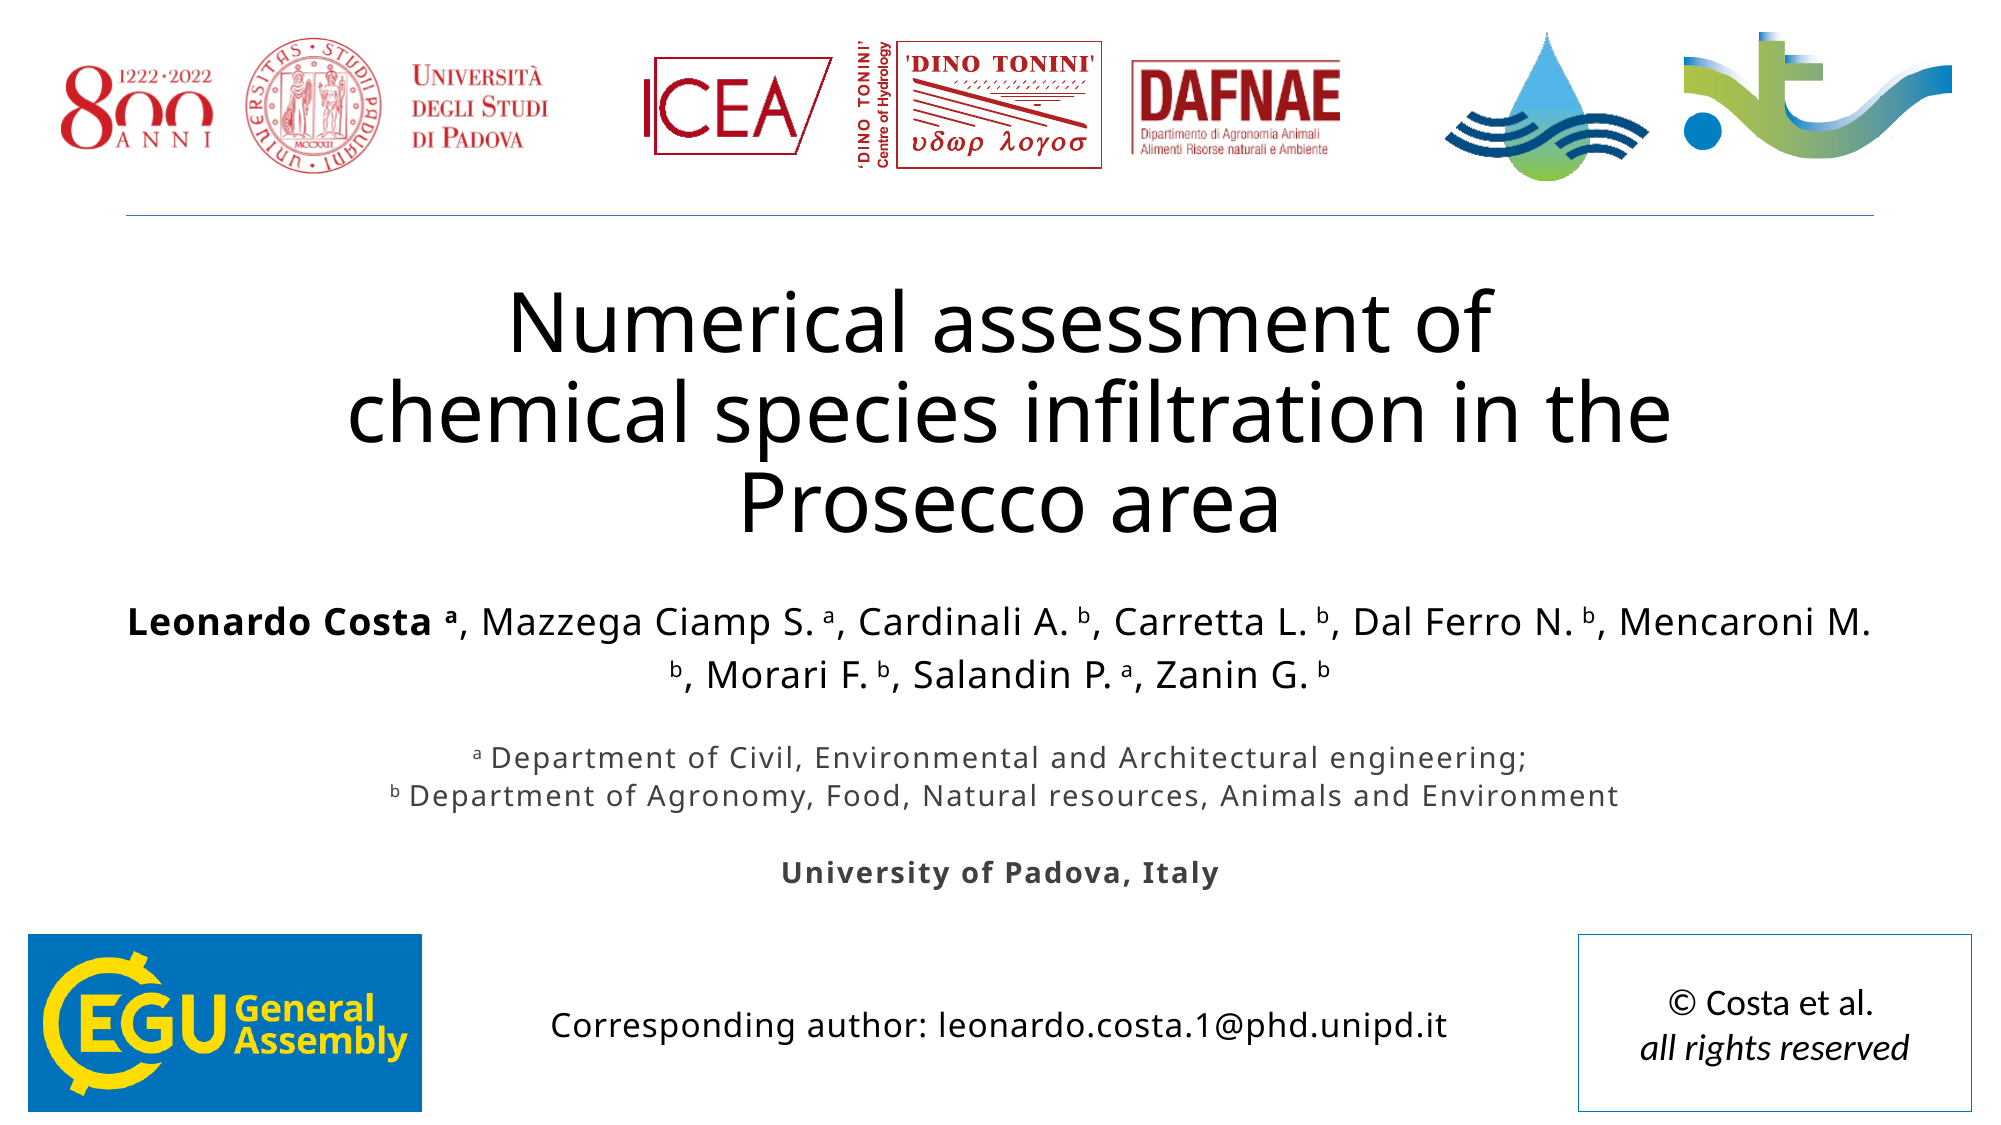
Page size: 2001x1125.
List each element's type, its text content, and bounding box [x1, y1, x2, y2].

picture [1127, 52, 1340, 161]
title Numerical assessment of chemical species infiltration in the Prosecco area [249, 256, 1750, 558]
picture [28, 34, 589, 179]
picture [28, 934, 422, 1112]
picture [1440, 26, 1655, 186]
text_box a Department of Civil, Environmental and Architectural engineering; b Department of Agronomy, Food, Natural resources, Animals and Environment University of Padova, Italy [0, 728, 2000, 898]
text_box © Costa et al. all rights reserved [1578, 934, 1972, 1112]
text_box Corresponding author: leonardo.costa.1@phd.unipd.it [535, 996, 1465, 1052]
subtitle Leonardo Costa a, Mazzega Ciamp S. a, Cardinali A. b, Carretta L. b, Dal Ferro N. b, Mencaroni M. b, Morari F. b, Salandin P. a, Zanin G. b [102, 580, 1898, 728]
picture [644, 57, 833, 155]
picture [1675, 32, 1961, 180]
picture [856, 39, 1105, 173]
